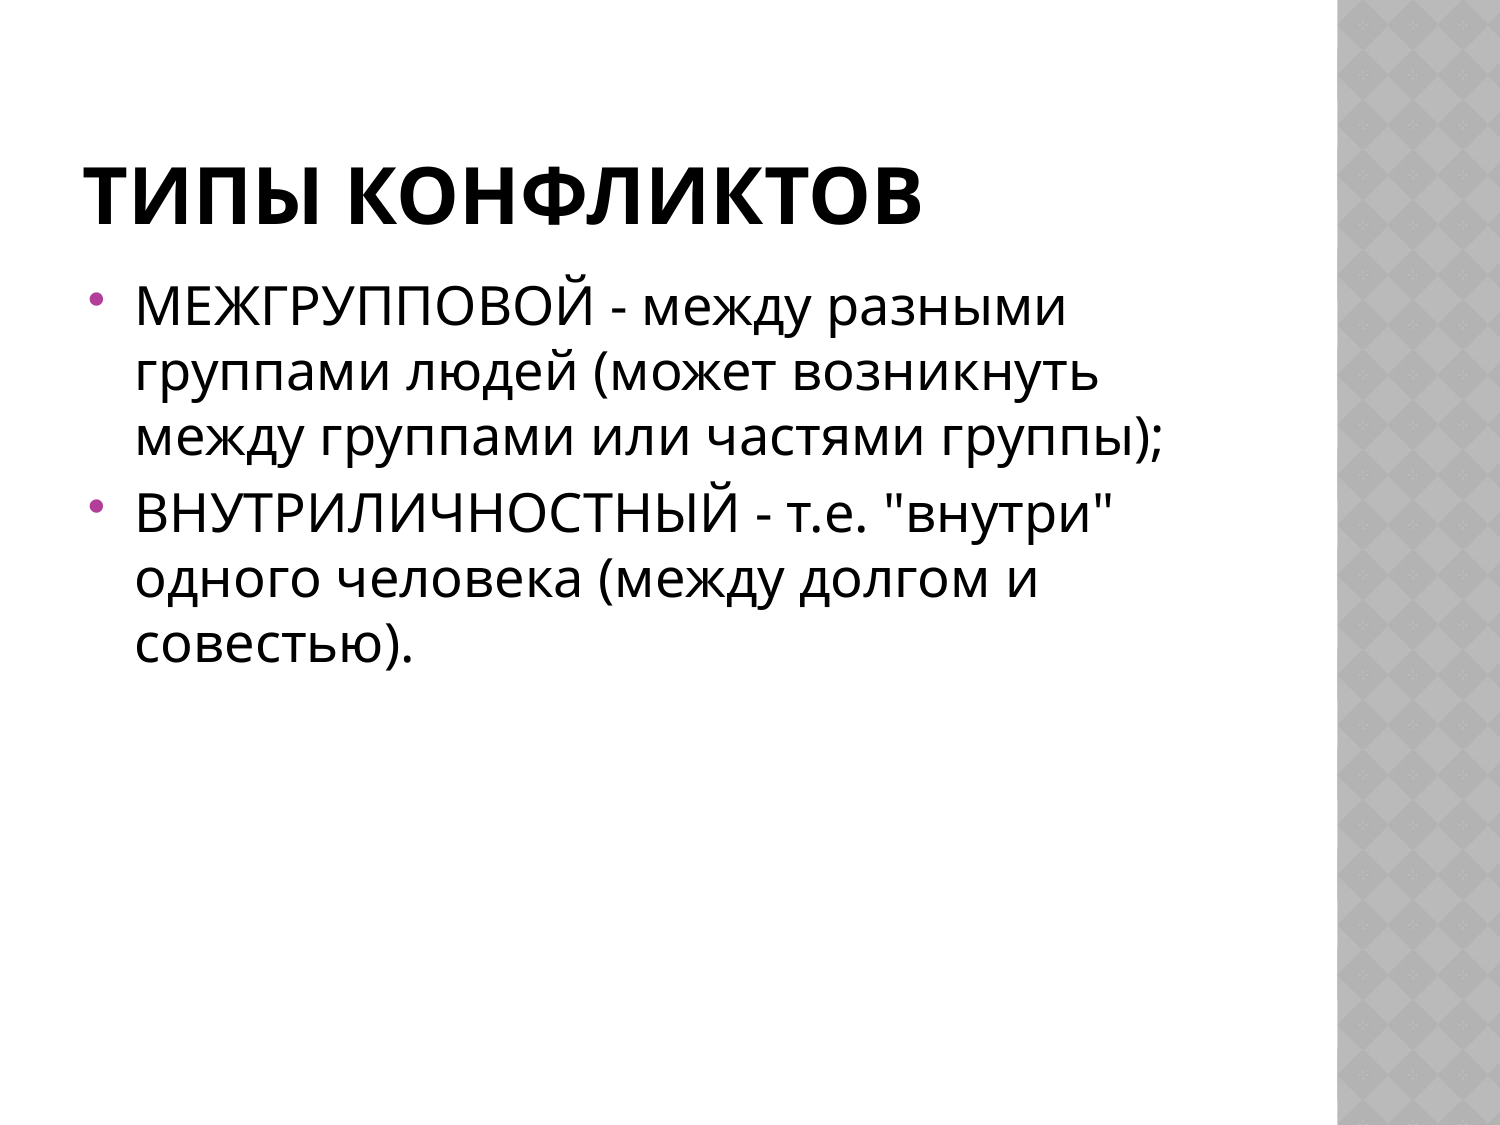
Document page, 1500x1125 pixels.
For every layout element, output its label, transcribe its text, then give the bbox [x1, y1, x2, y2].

list МЕЖГРУППОВОЙ - между разными группами людей (может возникнуть между группами или частями группы); ВНУТРИЛИЧНОСТНЫЙ - т.е. "внутри" одного человека (между долгом и совестью). [75, 264, 1263, 1059]
title Типы конфликтов [75, 52, 1263, 240]
